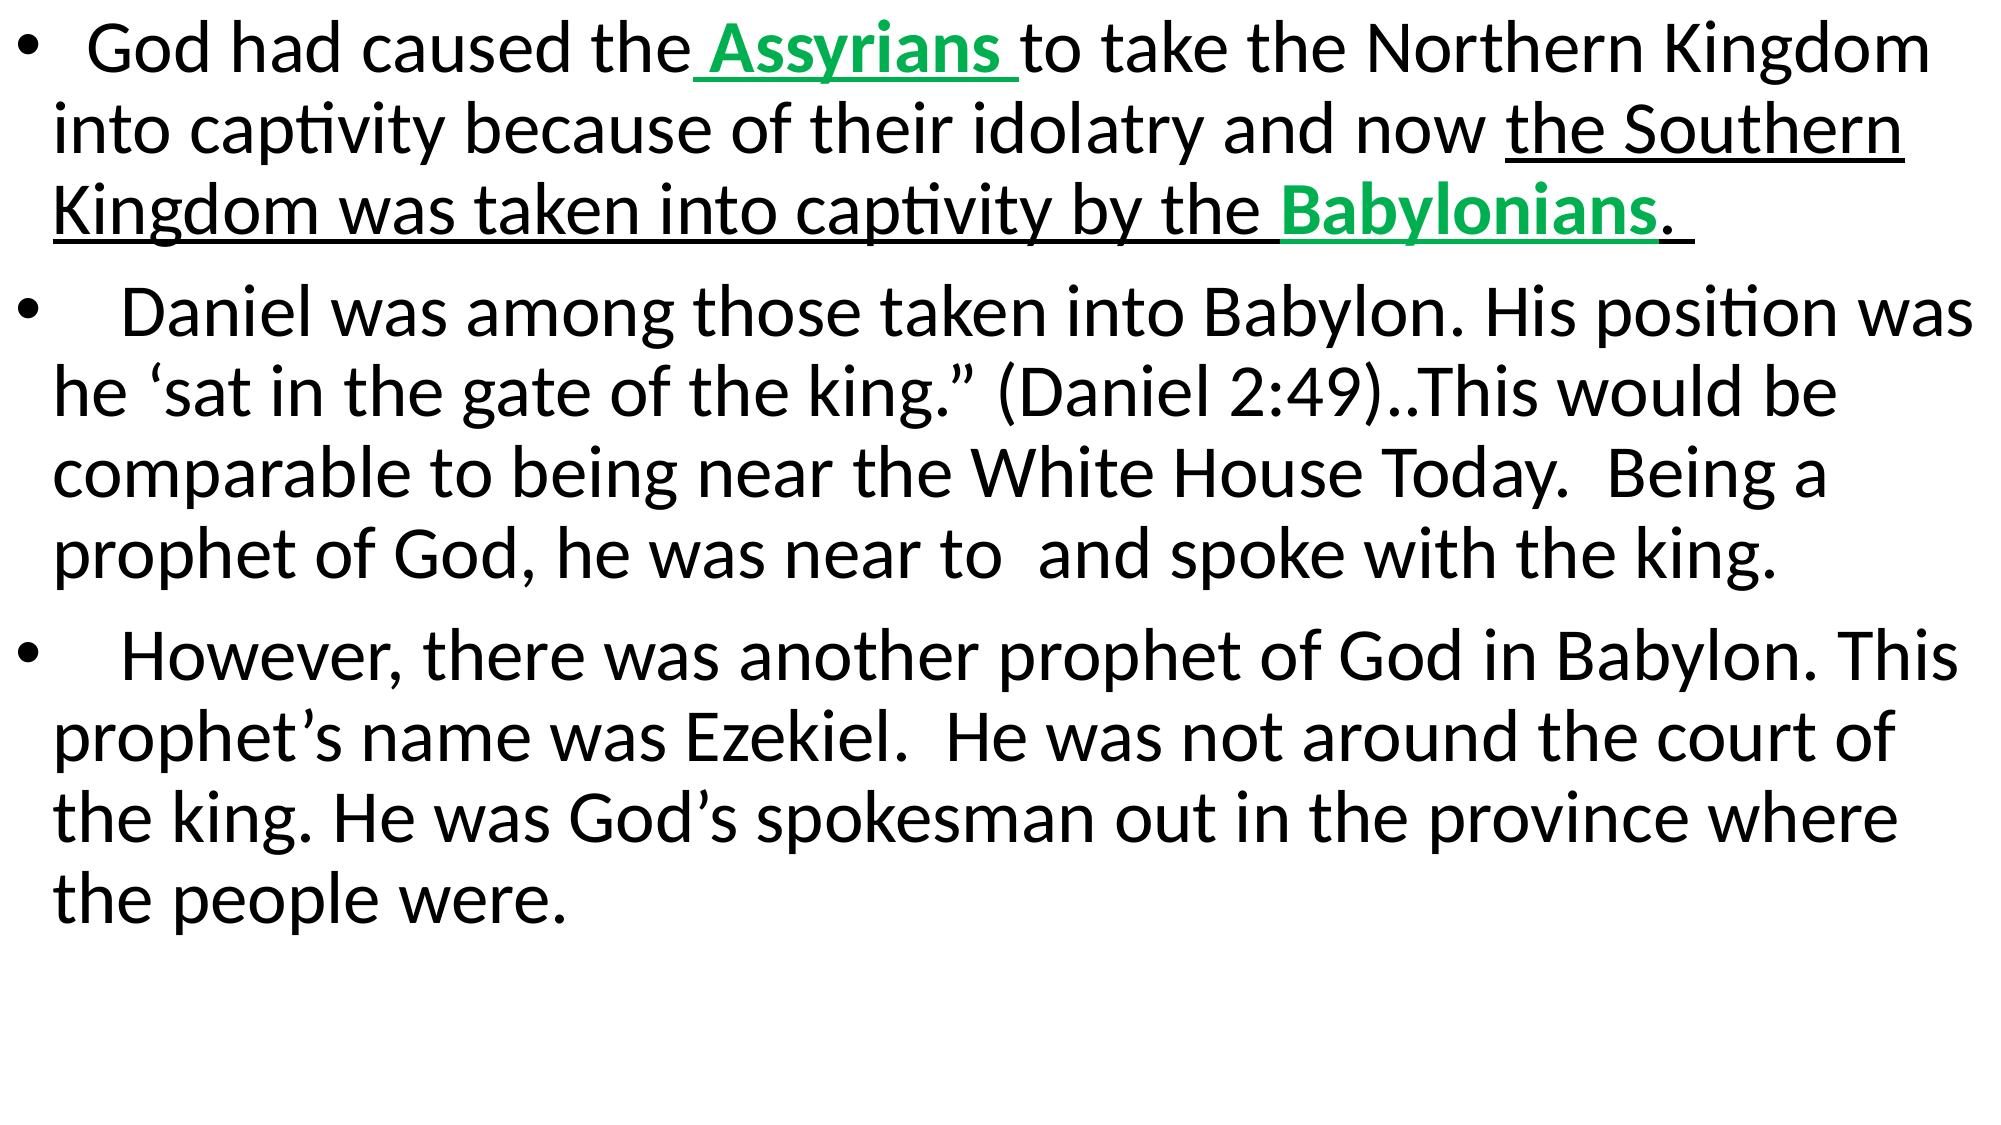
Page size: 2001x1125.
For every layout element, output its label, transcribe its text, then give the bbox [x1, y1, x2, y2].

list God had caused the Assyrians to take the Northern Kingdom into captivity because of their idolatry and now the Southern Kingdom was taken into captivity by the Babylonians. Daniel was among those taken into Babylon. His position was he ‘sat in the gate of the king.” (Daniel 2:49)..This would be comparable to being near the White House Today. Being a prophet of God, he was near to and spoke with the king. However, there was another prophet of God in Babylon. This prophet’s name was Ezekiel. He was not around the court of the king. He was God’s spokesman out in the province where the people were. [0, 0, 2000, 1125]
